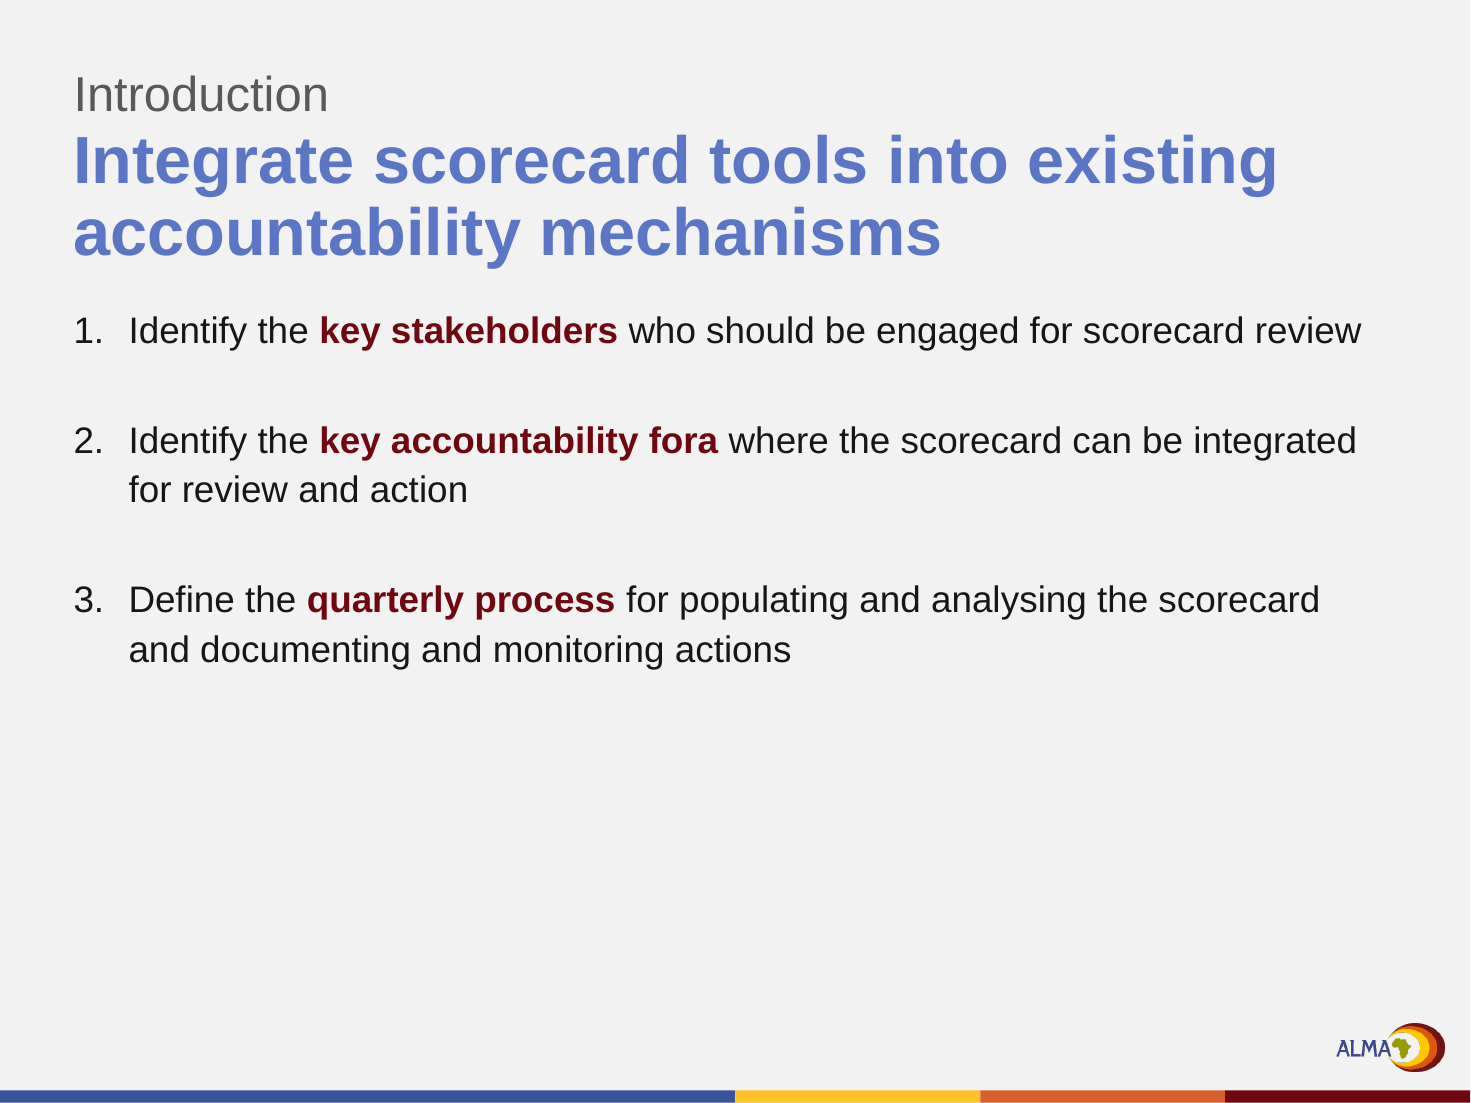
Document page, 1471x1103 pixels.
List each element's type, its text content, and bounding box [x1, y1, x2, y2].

text_box Introduction [73, 68, 1397, 122]
text_box Identify the key stakeholders who should be engaged for scorecard review Identify the key accountability fora where the scorecard can be integrated for review and action Define the quarterly process for populating and analysing the scorecard and documenting and monitoring actions [73, 301, 1385, 670]
picture [1335, 1023, 1445, 1072]
title Integrate scorecard tools into existing accountability mechanisms [73, 125, 1397, 311]
